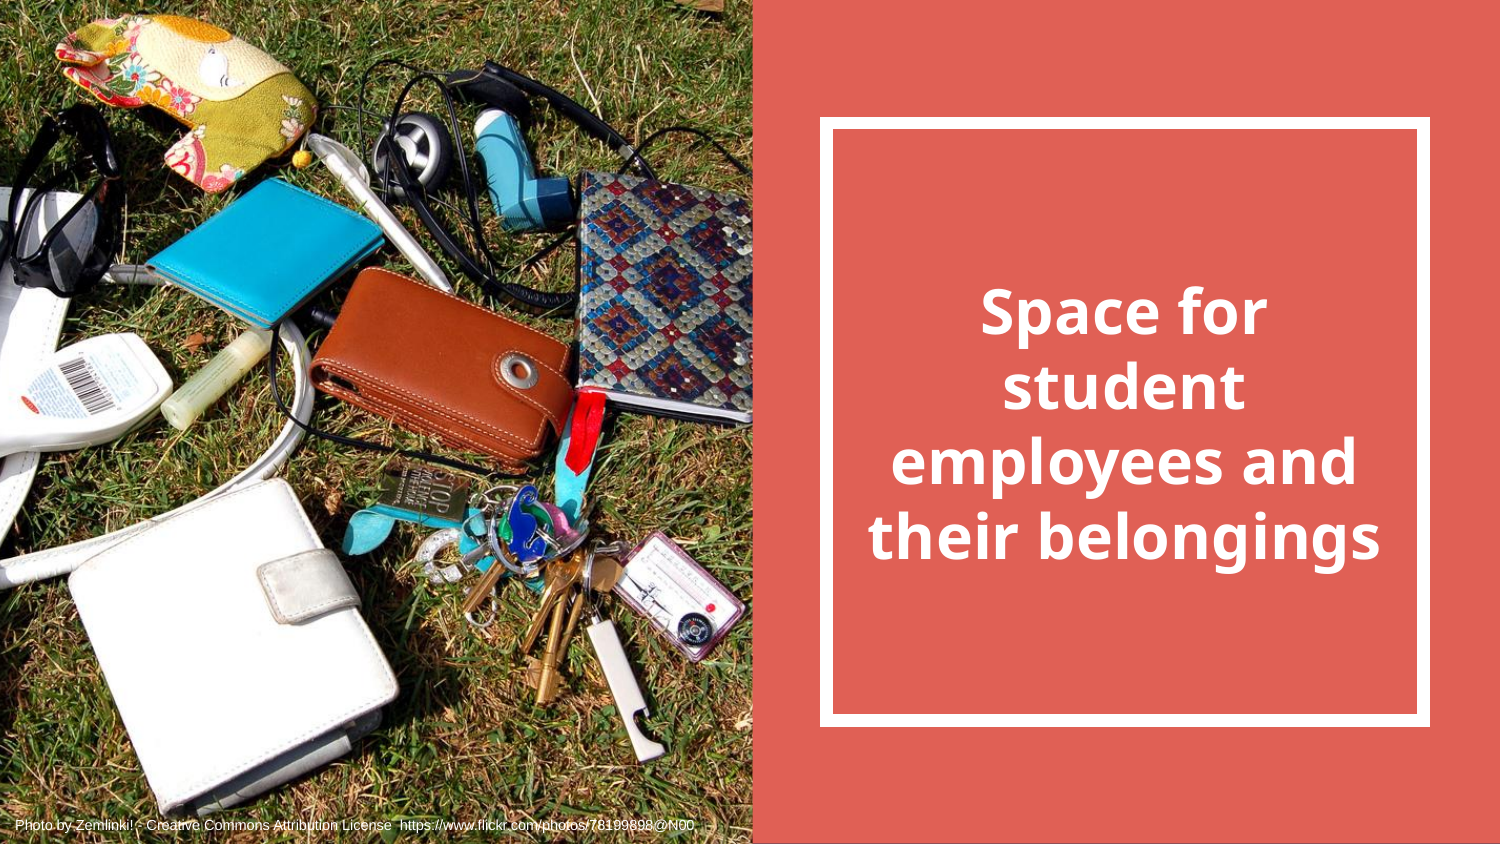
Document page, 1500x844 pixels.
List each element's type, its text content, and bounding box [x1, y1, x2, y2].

title Space for student employees and their belongings [848, 151, 1402, 693]
picture [0, 0, 753, 844]
